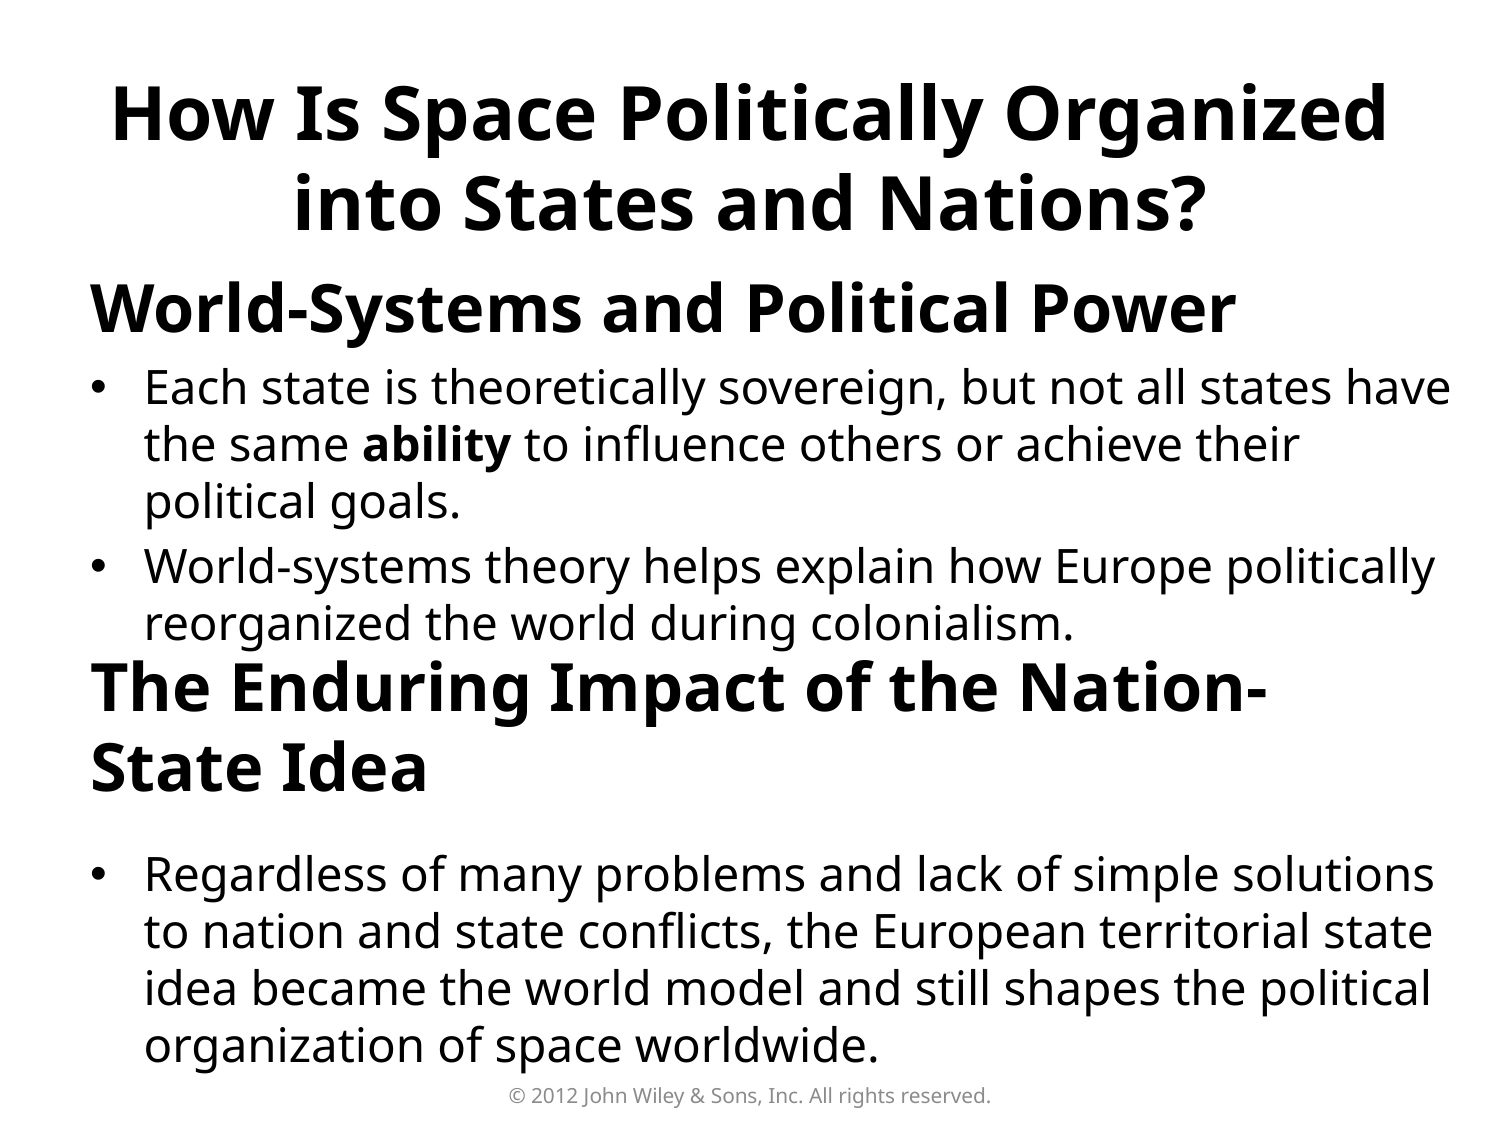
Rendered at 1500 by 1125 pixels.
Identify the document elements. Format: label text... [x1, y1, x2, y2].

text_box The Enduring Impact of the Nation-State Idea [74, 662, 1425, 788]
list Each state is theoretically sovereign, but not all states have the same ability to influence others or achieve their political goals. World-systems theory helps explain how Europe politically reorganized the world during colonialism. Regardless of many problems and lack of simple solutions to nation and state conflicts, the European territorial state idea became the world model and still shapes the political organization of space worldwide. [74, 349, 1488, 1088]
footer © 2012 John Wiley & Sons, Inc. All rights reserved. [318, 1065, 1182, 1125]
text_box World-Systems and Political Power [74, 343, 1425, 350]
text_box How Is Space Politically Organized into States and Nations? [50, 57, 1450, 343]
